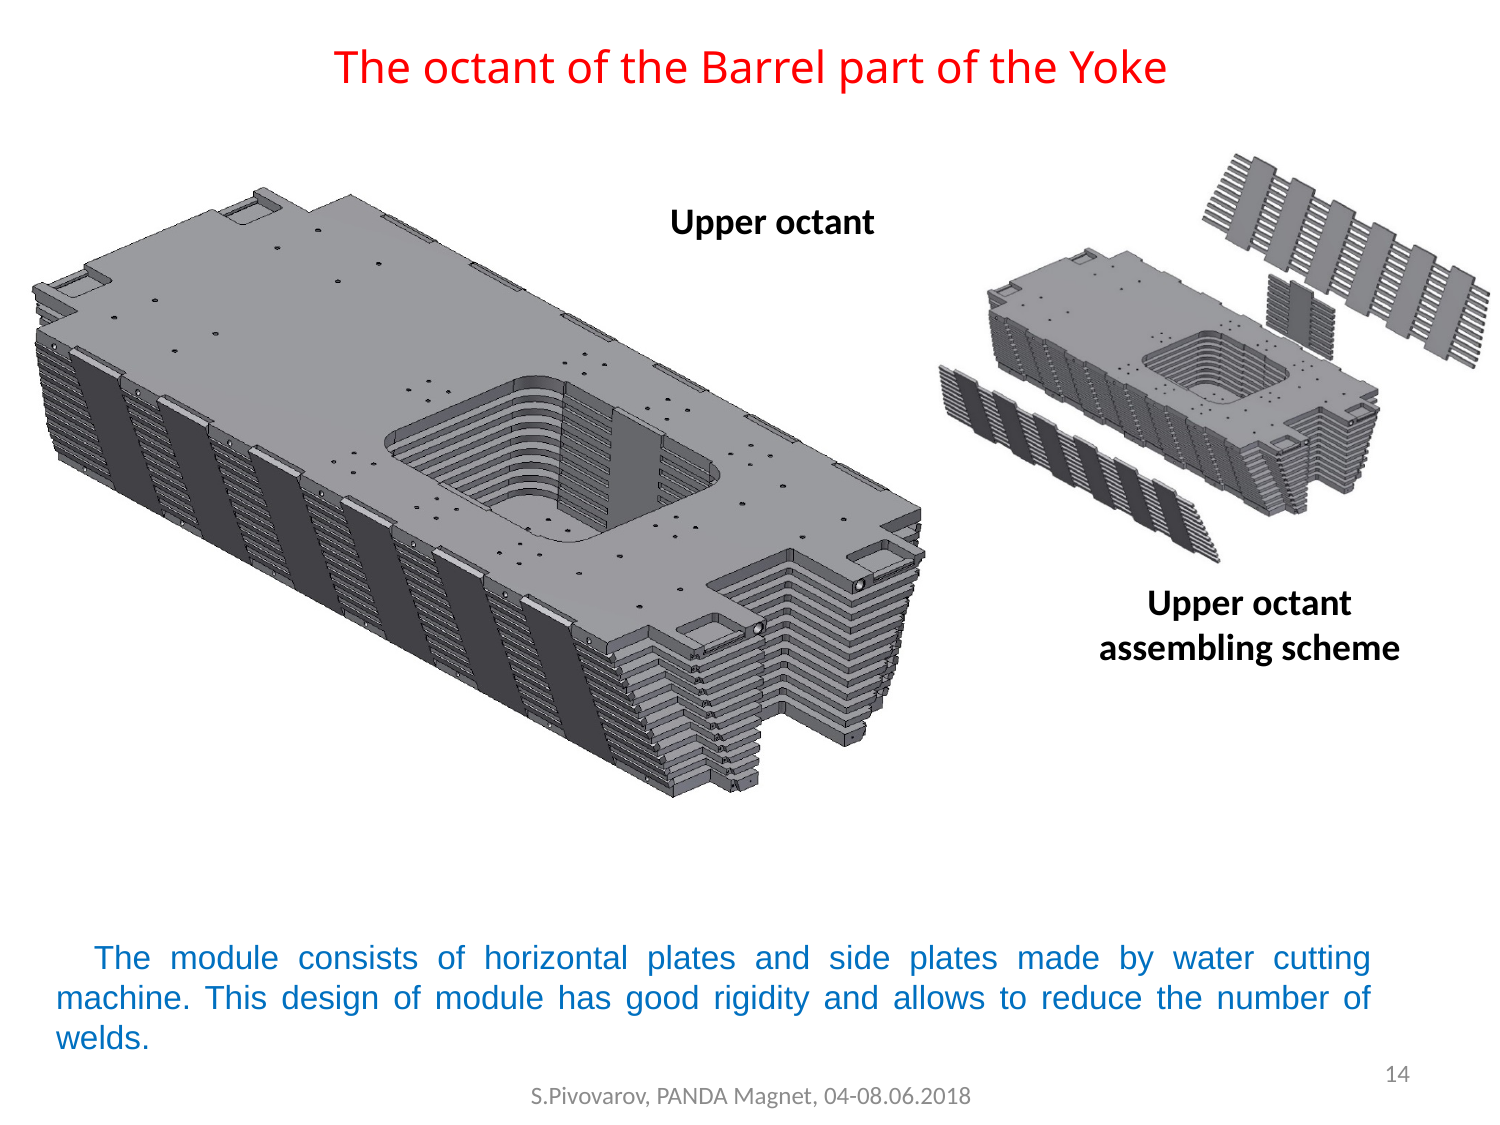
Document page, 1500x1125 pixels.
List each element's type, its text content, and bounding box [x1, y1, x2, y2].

text_box The module consists of horizontal plates and side plates made by water cutting machine. This design of module has good rigidity and allows to reduce the number of welds. [41, 928, 1388, 1064]
title The octant of the Barrel part of the Yoke [76, 30, 1427, 100]
footer S.Pivovarov, PANDA Magnet, 04-08.06.2018 [514, 1065, 990, 1125]
text_box Upper octant assembling scheme [1062, 580, 1438, 675]
slide_number 14 [1074, 1042, 1425, 1103]
picture [933, 142, 1491, 572]
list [26, 176, 934, 812]
